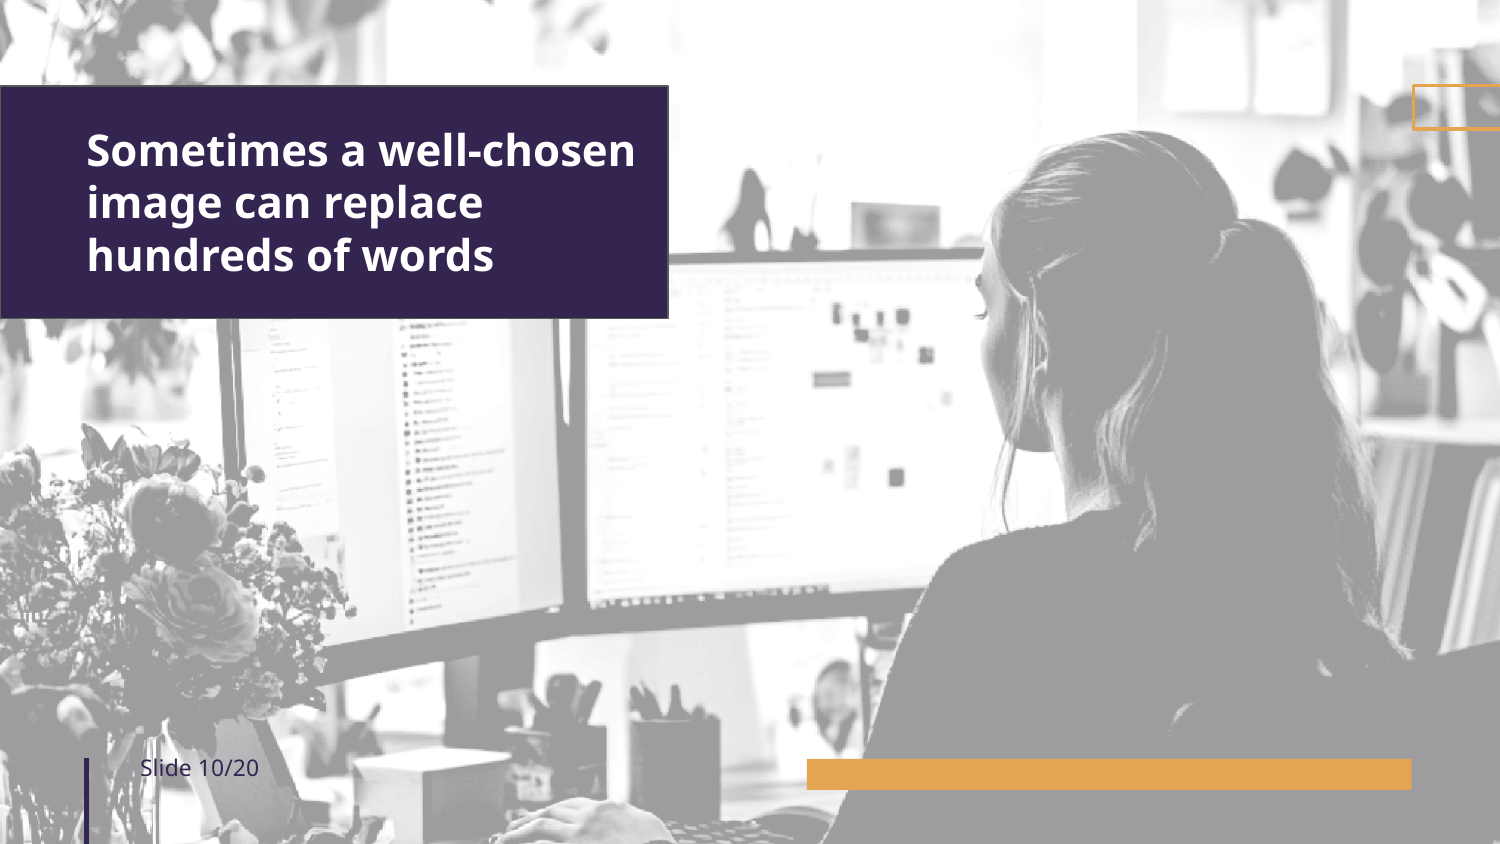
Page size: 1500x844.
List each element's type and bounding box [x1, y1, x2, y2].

text_box [0, 85, 669, 319]
text_box [86, 752, 304, 844]
picture [0, 0, 1500, 844]
